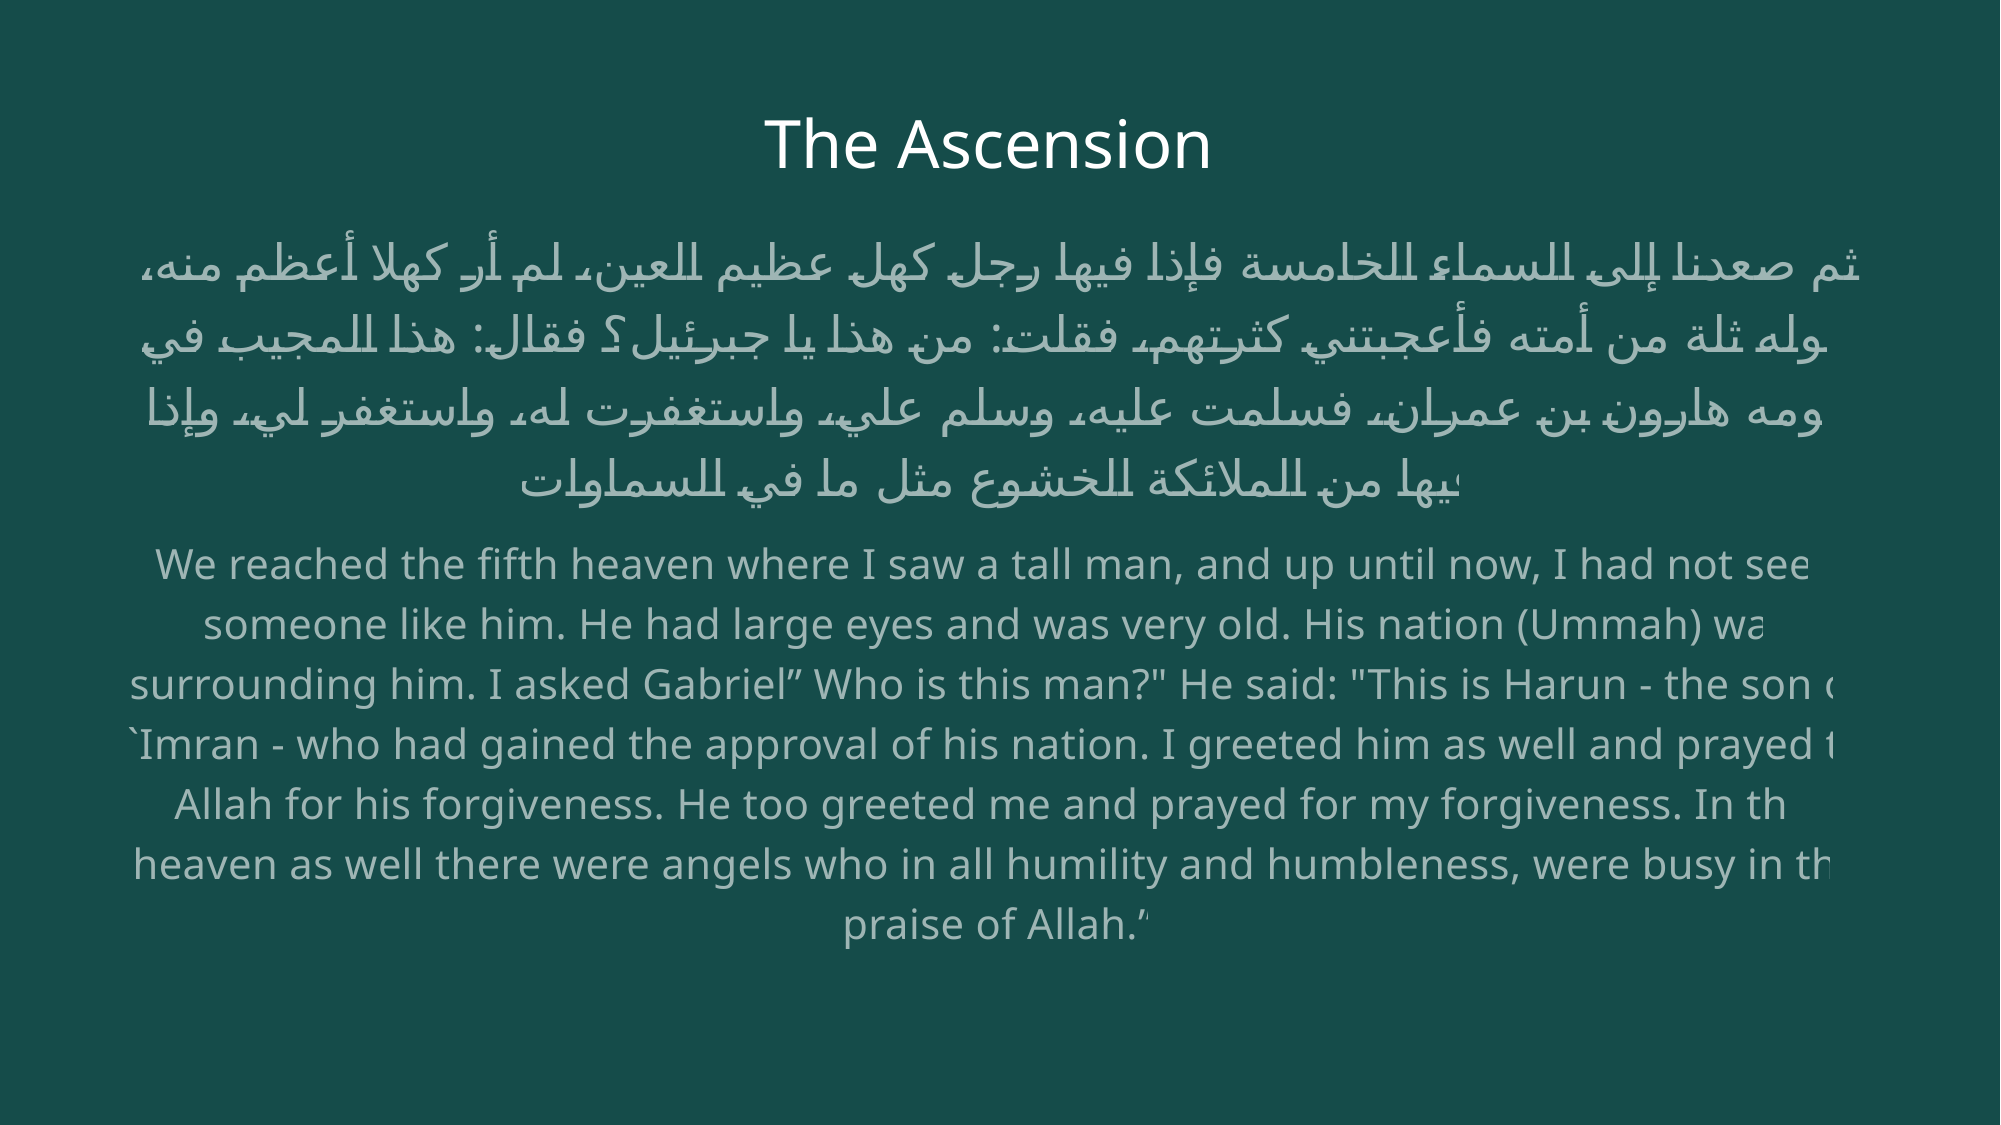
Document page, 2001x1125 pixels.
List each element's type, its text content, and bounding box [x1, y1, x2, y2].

title The Ascension [118, 101, 1878, 218]
list ثم صعدنا إلى السماء الخامسة فإذا فيها رجل كهل عظيم العين، لم أر كهلا أعظم منه، حوله ثلة من أمته فأعجبتني كثرتهم، فقلت: من هذا يا جبرئيل؟ فقال: هذا المجيب في قومه هارون بن عمران، فسلمت عليه، وسلم علي، واستغفرت له، واستغفر لي، وإذا فيها من الملائكة الخشوع مثل ما في السماوات We reached the fifth heaven where I saw a tall man, and up until now, I had not seen someone like him. He had large eyes and was very old. His nation (Ummah) was surrounding him. I asked Gabriel” Who is this man?" He said: "This is Harun ‑ the son of `Imran ‑ who had gained the approval of his nation. I greeted him as well and prayed to Allah for his forgiveness. He too greeted me and prayed for my forgiveness. In this heaven as well there were angels who in all humility and humbleness, were busy in the praise of Allah.” [118, 218, 1878, 947]
